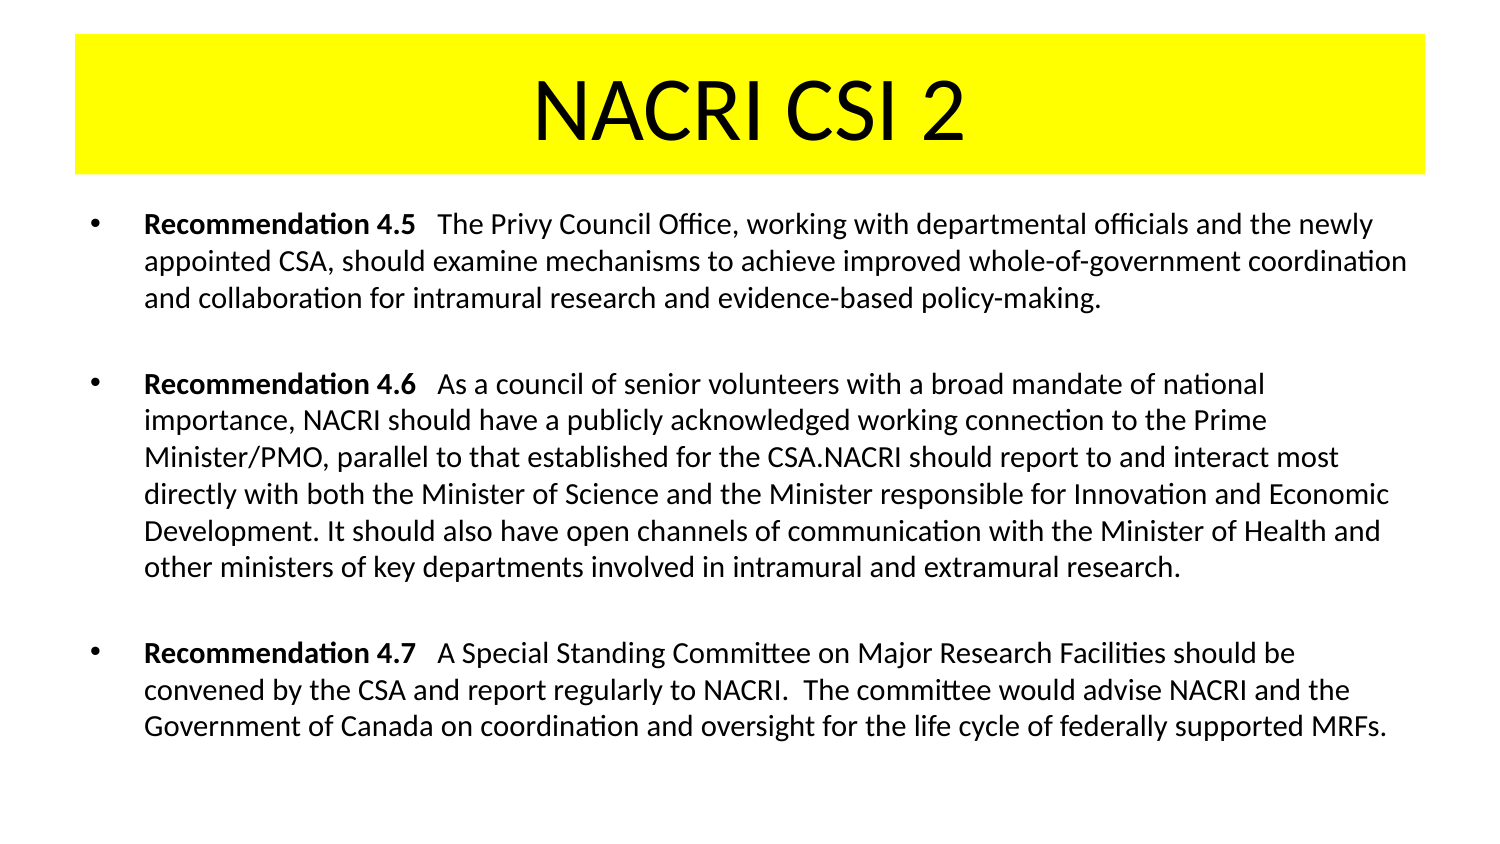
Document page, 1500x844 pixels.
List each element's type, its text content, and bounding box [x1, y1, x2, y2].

title NACRI CSI 2 [75, 33, 1425, 175]
list Recommendation 4.5 The Privy Council Office, working with departmental officials and the newly appointed CSA, should examine mechanisms to achieve improved whole-of-government coordination and collaboration for intramural research and evidence-based policy-making. Recommendation 4.6 As a council of senior volunteers with a broad mandate of national importance, NACRI should have a publicly acknowledged working connection to the Prime Minister/PMO, parallel to that established for the CSA.NACRI should report to and interact most directly with both the Minister of Science and the Minister responsible for Innovation and Economic Development. It should also have open channels of communication with the Minister of Health and other ministers of key departments involved in intramural and extramural research. Recommendation 4.7 A Special Standing Committee on Major Research Facilities should be convened by the CSA and report regularly to NACRI. The committee would advise NACRI and the Government of Canada on coordination and oversight for the life cycle of federally supported MRFs. [75, 196, 1425, 754]
